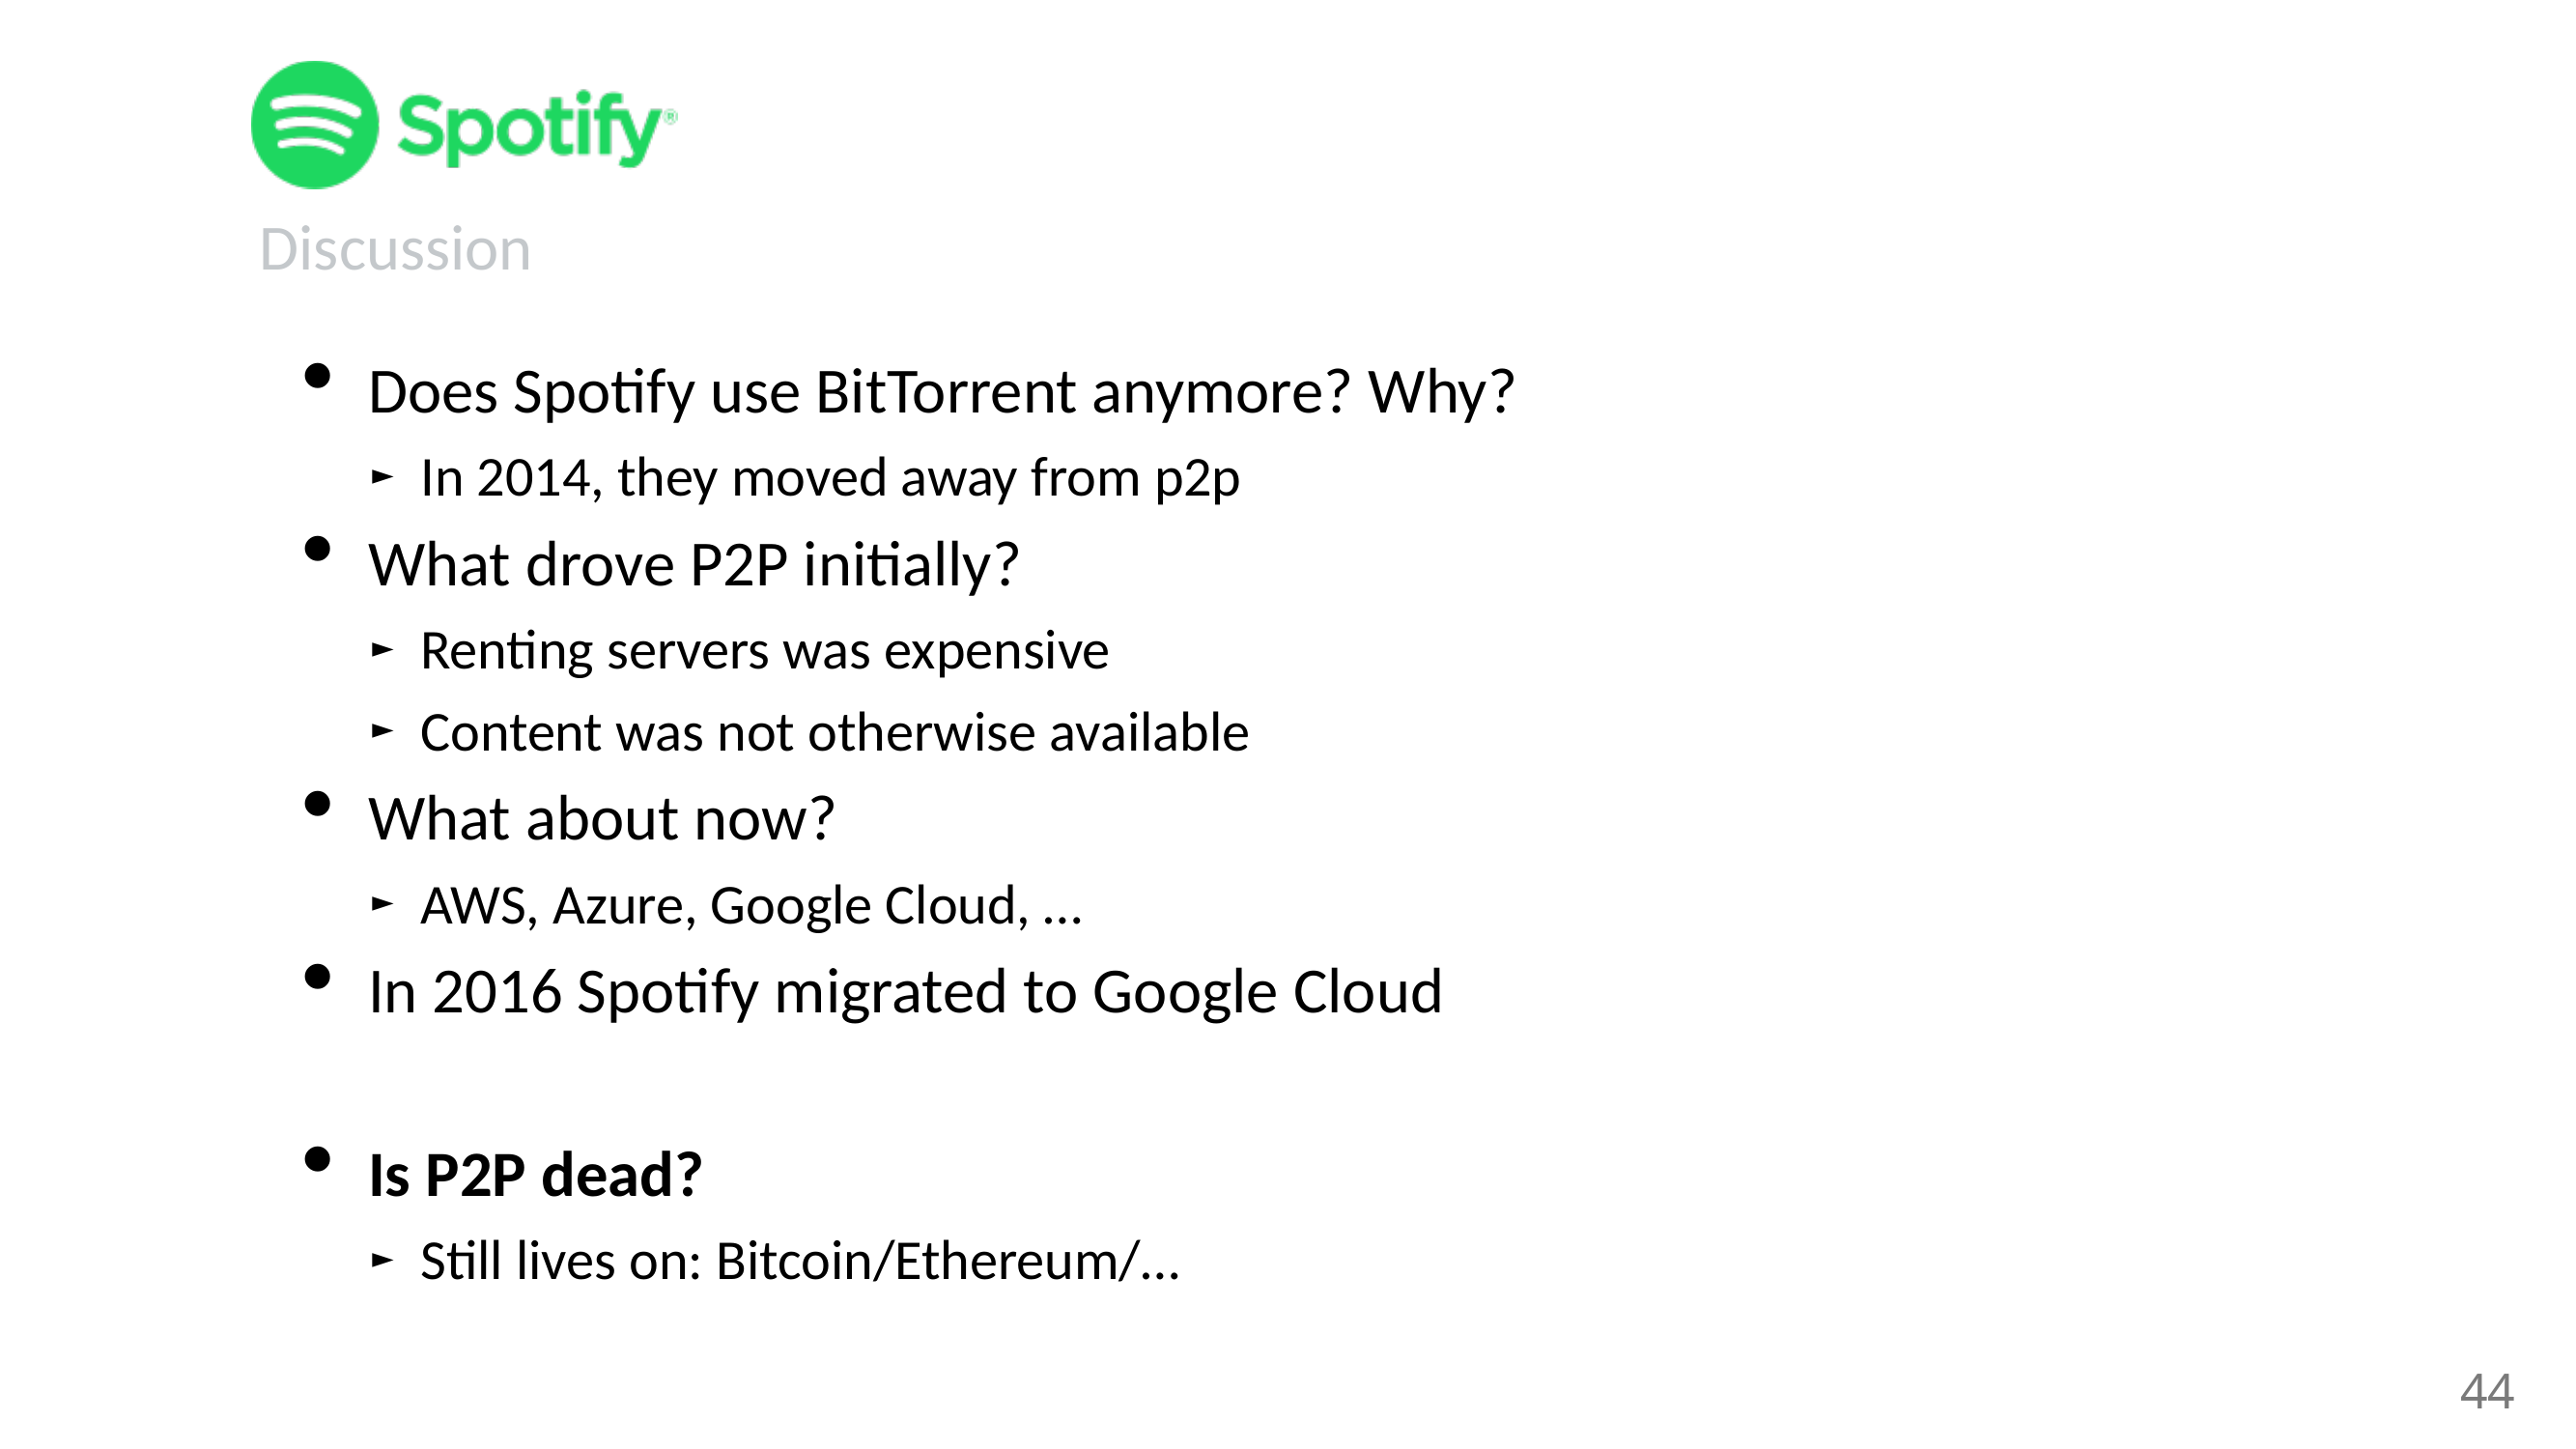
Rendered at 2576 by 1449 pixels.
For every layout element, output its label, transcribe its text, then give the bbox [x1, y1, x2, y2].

list Does Spotify use BitTorrent anymore? Why? In 2014, they moved away from p2p What drove P2P initially? Renting servers was expensive Content was not otherwise available What about now? AWS, Azure, Google Cloud, … In 2016 Spotify migrated to Google Cloud Is P2P dead? Still lives on: Bitcoin/Ethereum/… [250, 347, 2325, 1261]
slide_number 44 [2453, 1359, 2522, 1434]
title Discussion [250, 0, 2325, 259]
picture [251, 61, 679, 190]
